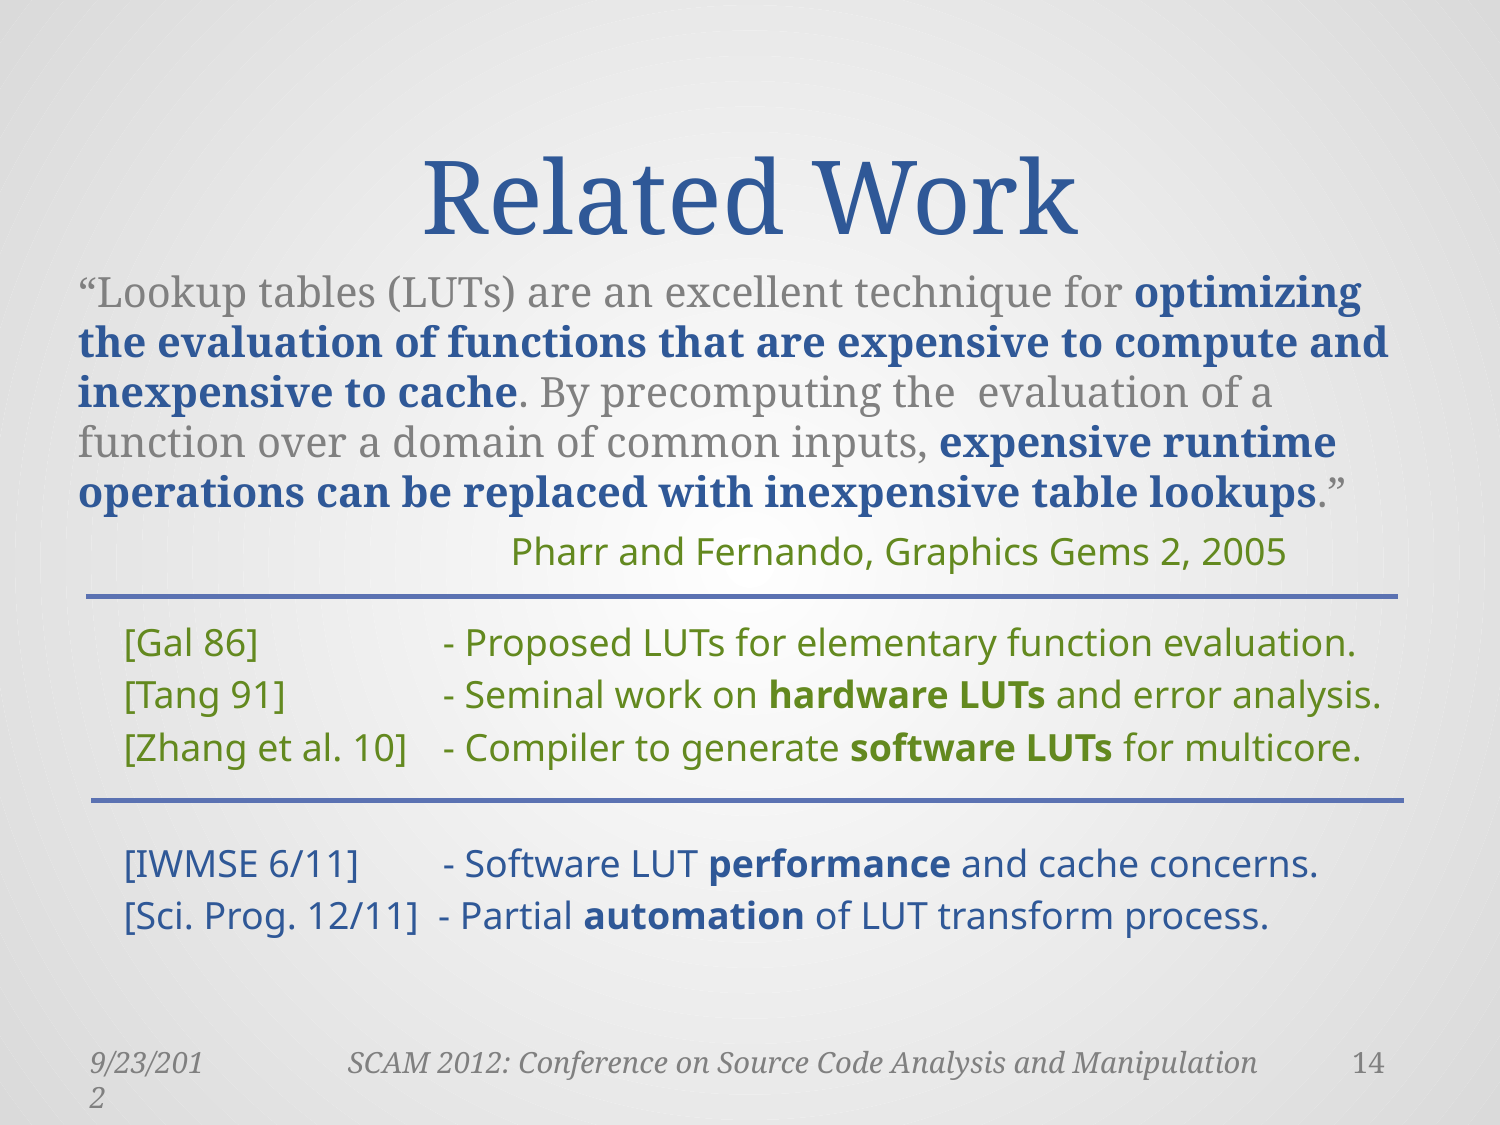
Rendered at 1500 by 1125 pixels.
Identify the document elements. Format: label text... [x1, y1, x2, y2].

text_box Pharr and Fernando, Graphics Gems 2, 2005 [495, 523, 1346, 581]
title Related Work [75, 0, 1425, 263]
text_box [Gal 86] - Proposed LUTs for elementary function evaluation. [Tang 91] - Seminal work on hardware LUTs and error analysis. [Zhang et al. 10] - Compiler to generate software LUTs for multicore. [108, 611, 1404, 798]
text_box “Lookup tables (LUTs) are an excellent technique for optimizing the evaluation of functions that are expensive to compute and inexpensive to cache. By precomputing the evaluation of a function over a domain of common inputs, expensive runtime operations can be replaced with inexpensive table lookups.” [63, 257, 1421, 523]
text_box [IWMSE 6/11] - Software LUT performance and cache concerns. [Sci. Prog. 12/11] - Partial automation of LUT transform process. [108, 832, 1404, 987]
